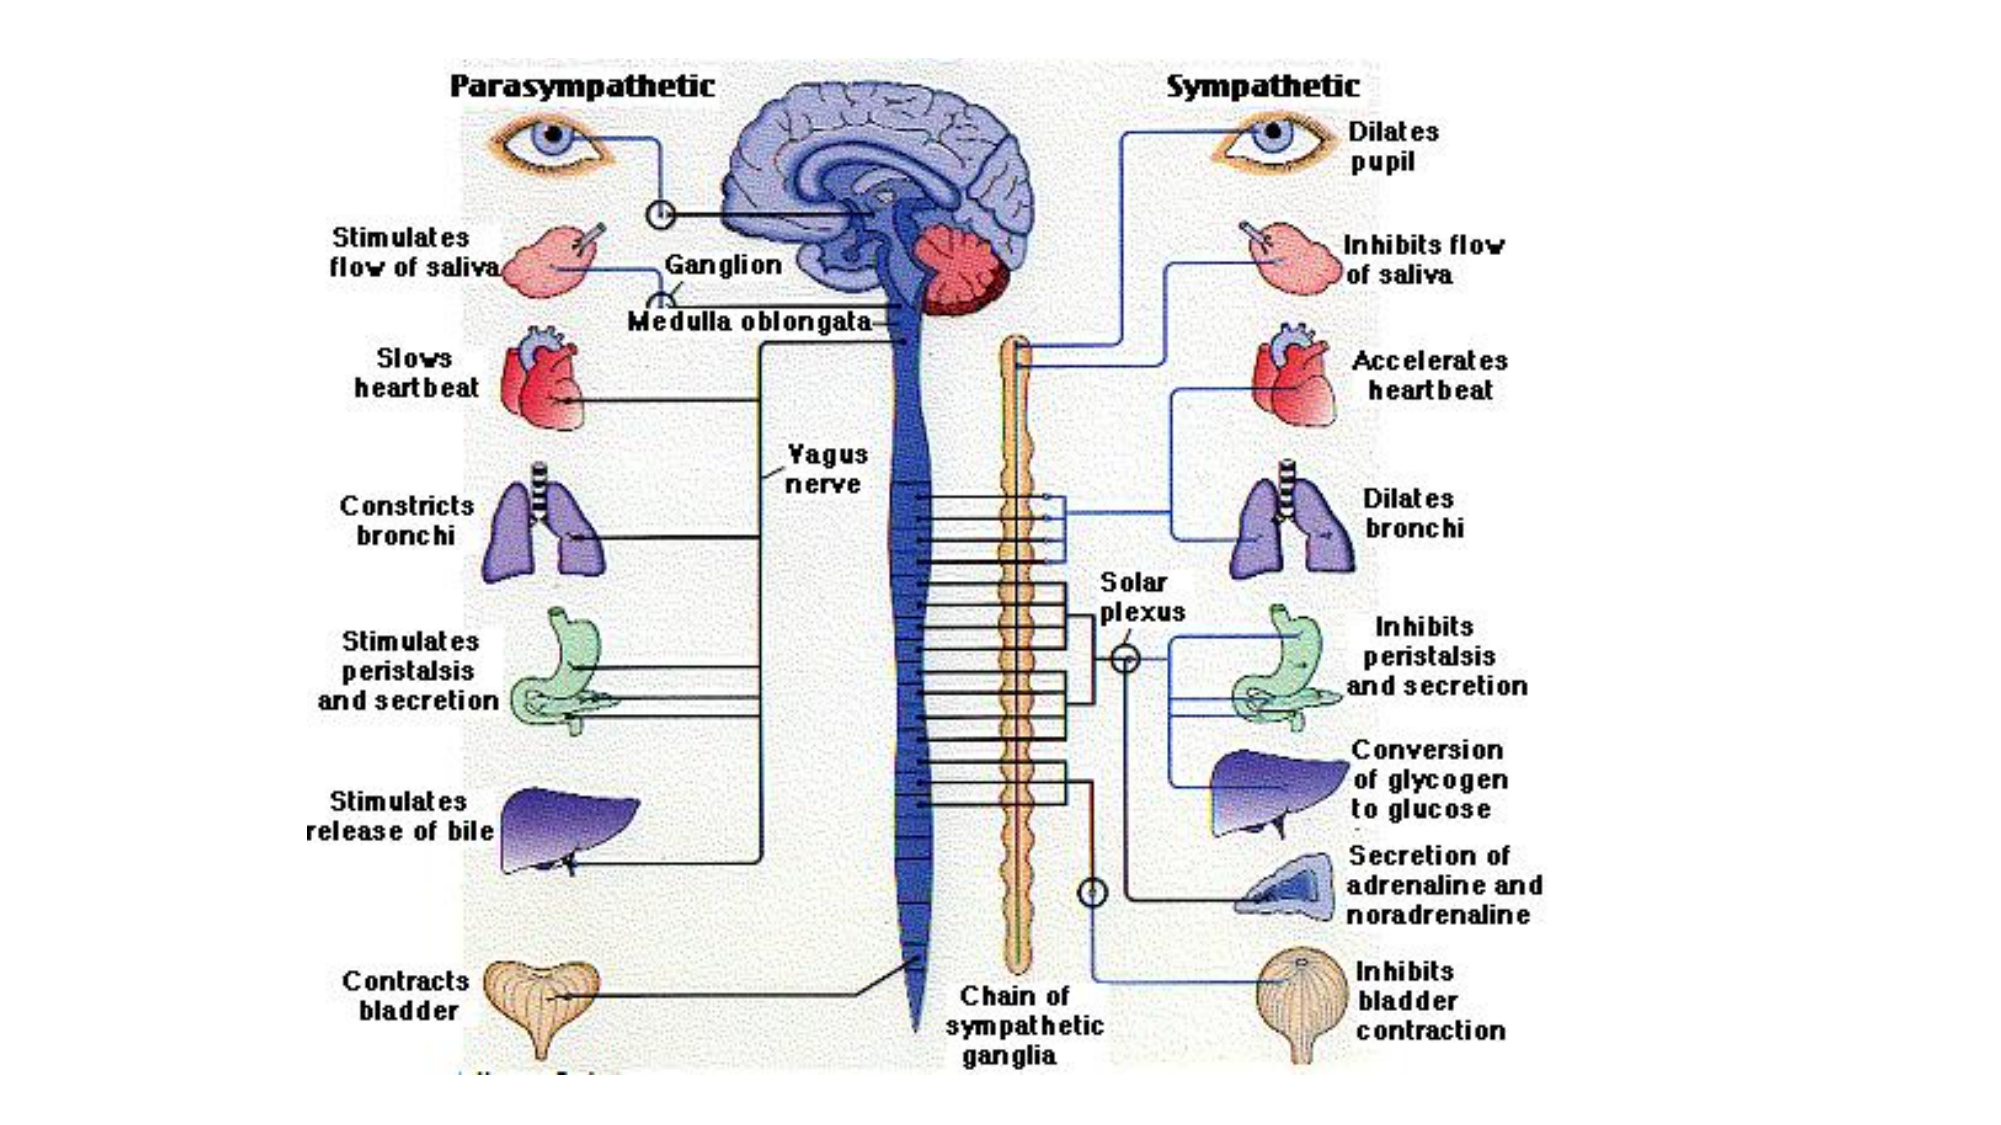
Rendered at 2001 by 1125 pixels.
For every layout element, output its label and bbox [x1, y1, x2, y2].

list [307, 58, 1550, 1076]
